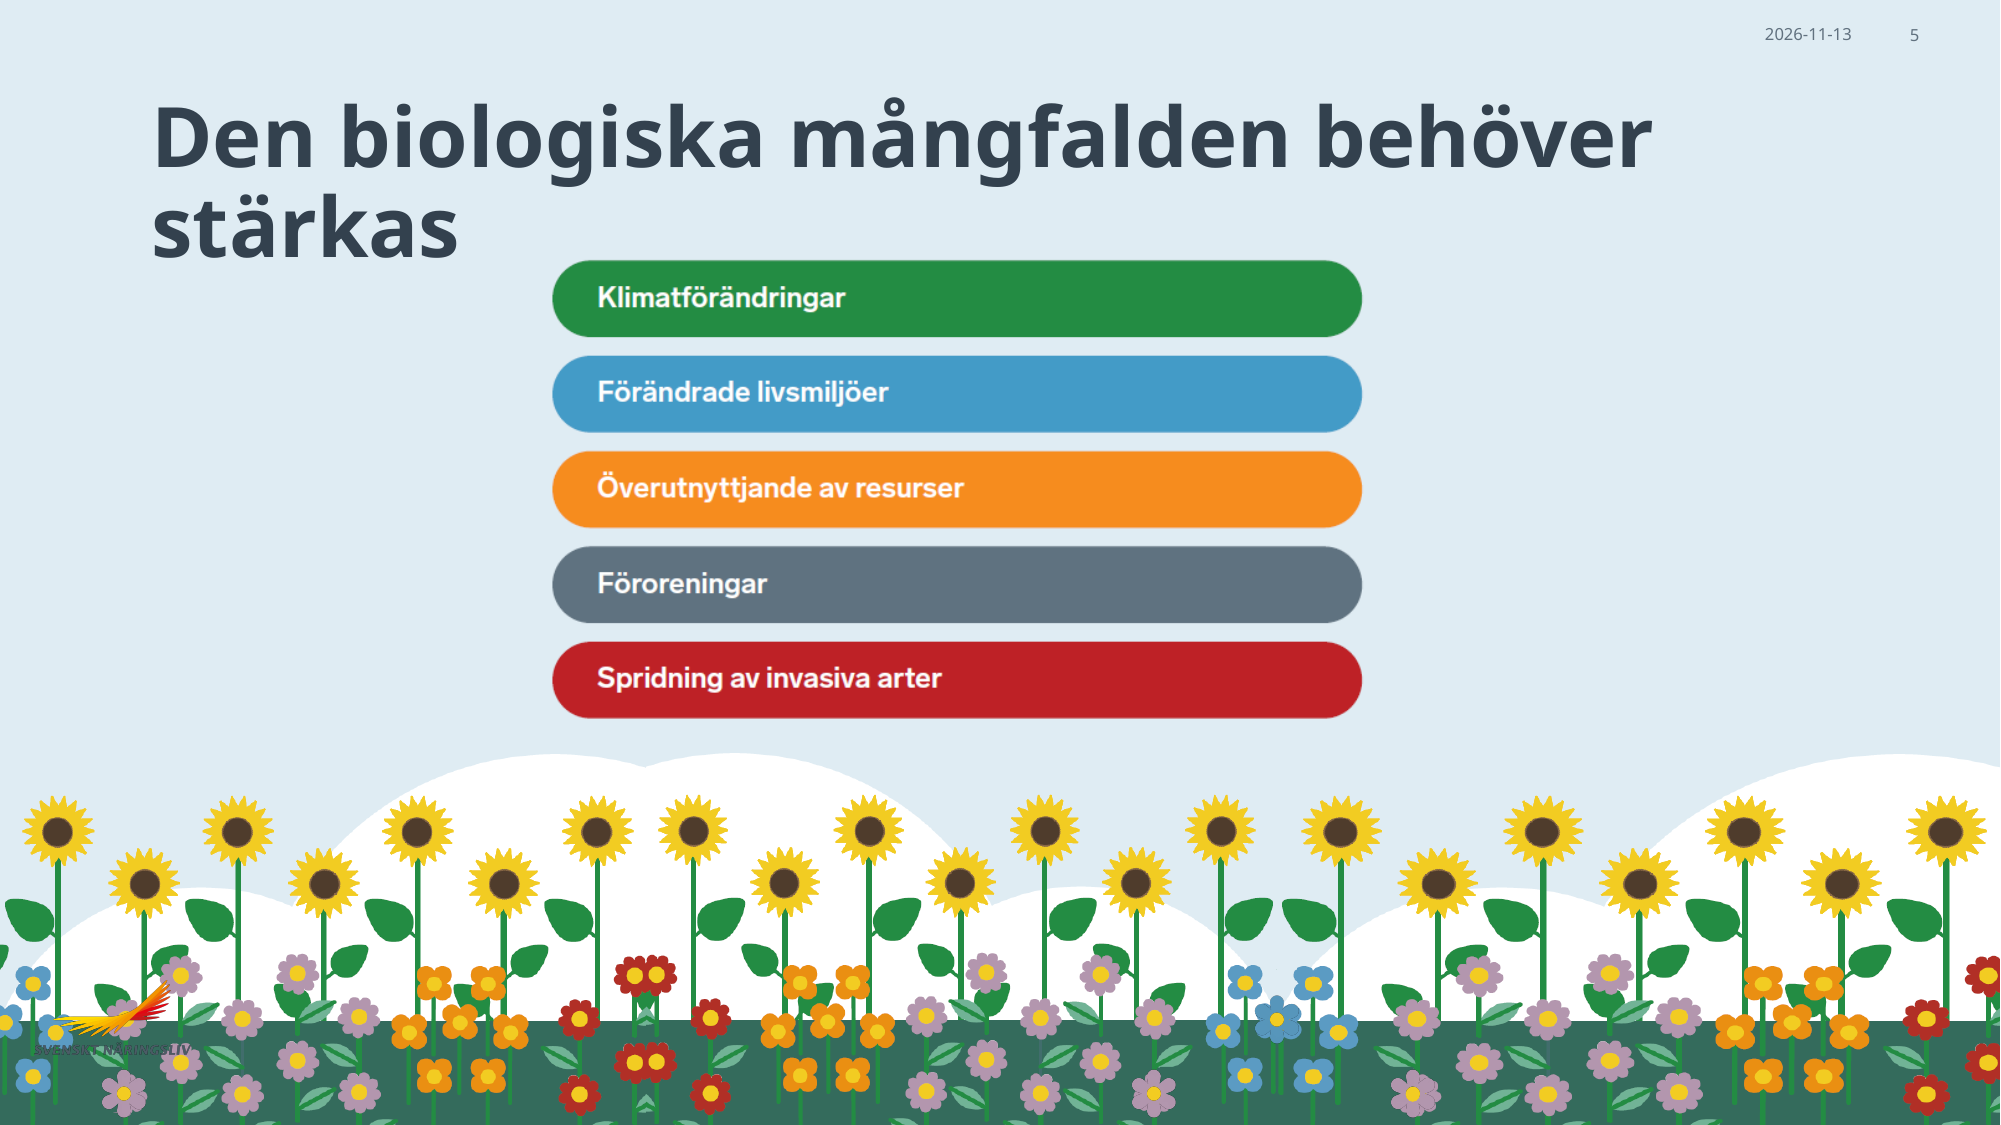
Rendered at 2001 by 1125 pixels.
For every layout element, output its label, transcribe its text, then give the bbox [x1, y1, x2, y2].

picture [0, 193, 2000, 1125]
title Den biologiska mångfalden behöver stärkas [136, 87, 1862, 255]
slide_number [1727, 19, 1867, 52]
slide_number 5 [1879, 21, 1935, 52]
